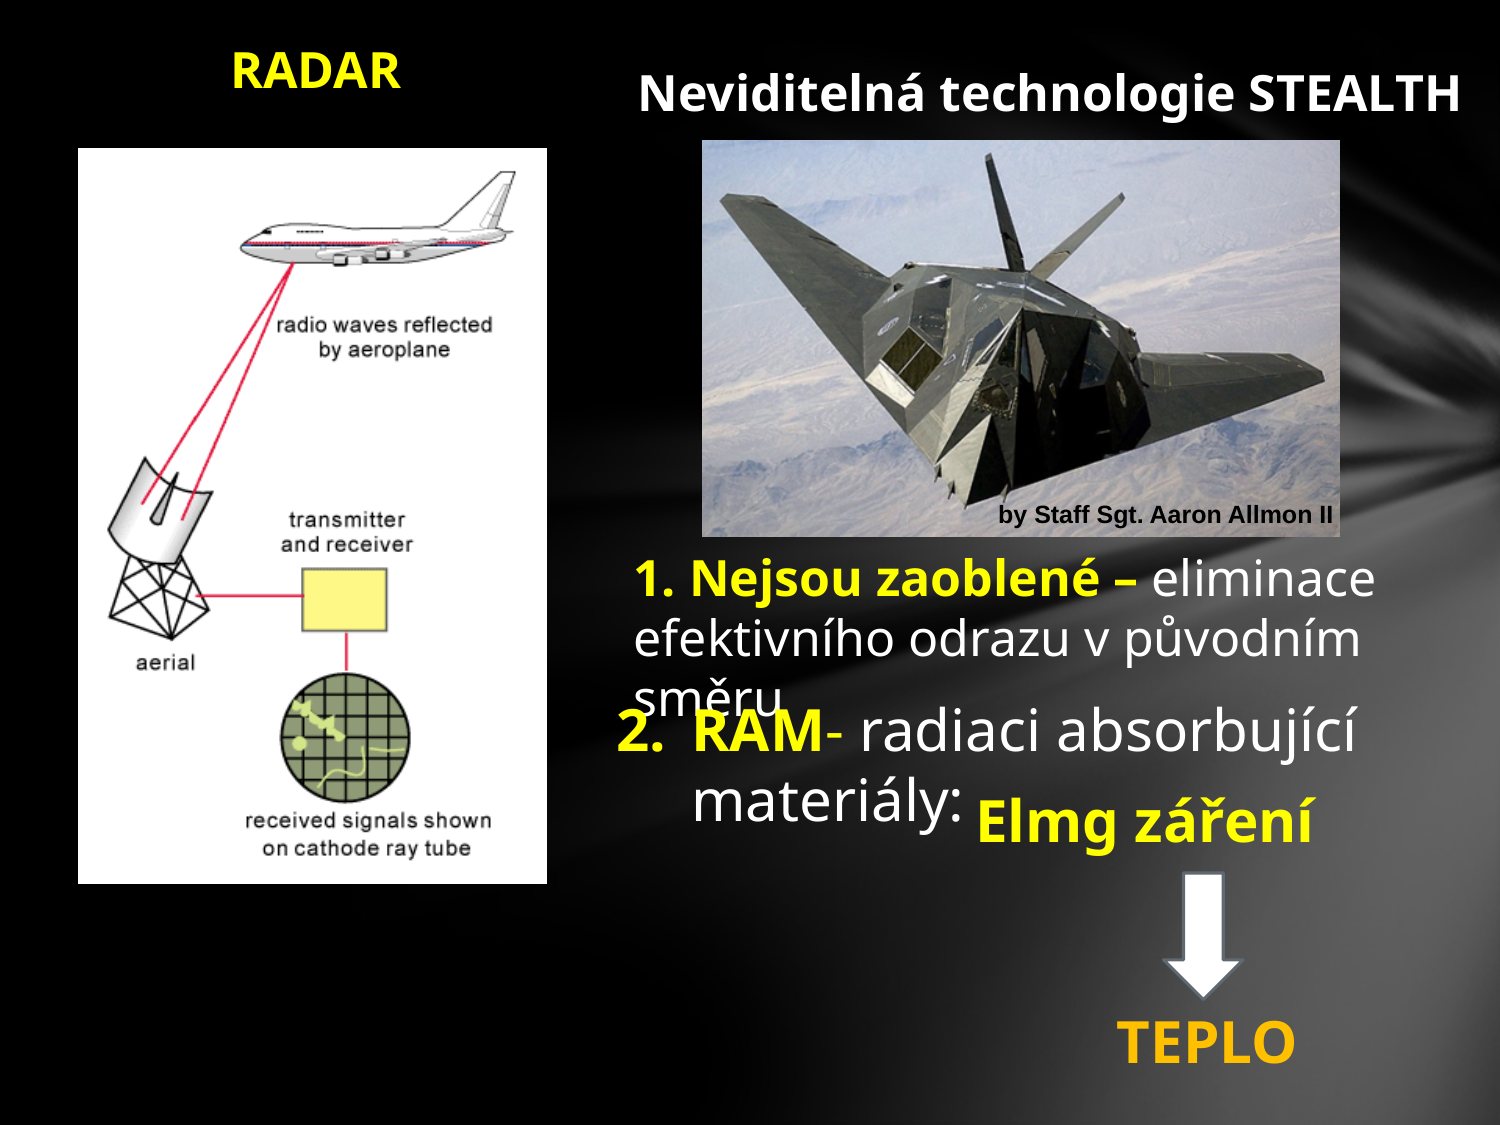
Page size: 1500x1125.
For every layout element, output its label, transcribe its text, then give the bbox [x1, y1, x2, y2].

picture [702, 139, 1340, 537]
text_box RADAR [215, 30, 417, 106]
picture [77, 148, 548, 884]
text_box 1. Nejsou zaoblené – eliminace efektivního odrazu v původním směru [618, 538, 1482, 685]
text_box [981, 776, 1324, 1084]
text_box RAM- radiaci absorbující materiály: [601, 685, 1499, 886]
text_box Neviditelná technologie STEALTH [622, 54, 1478, 130]
